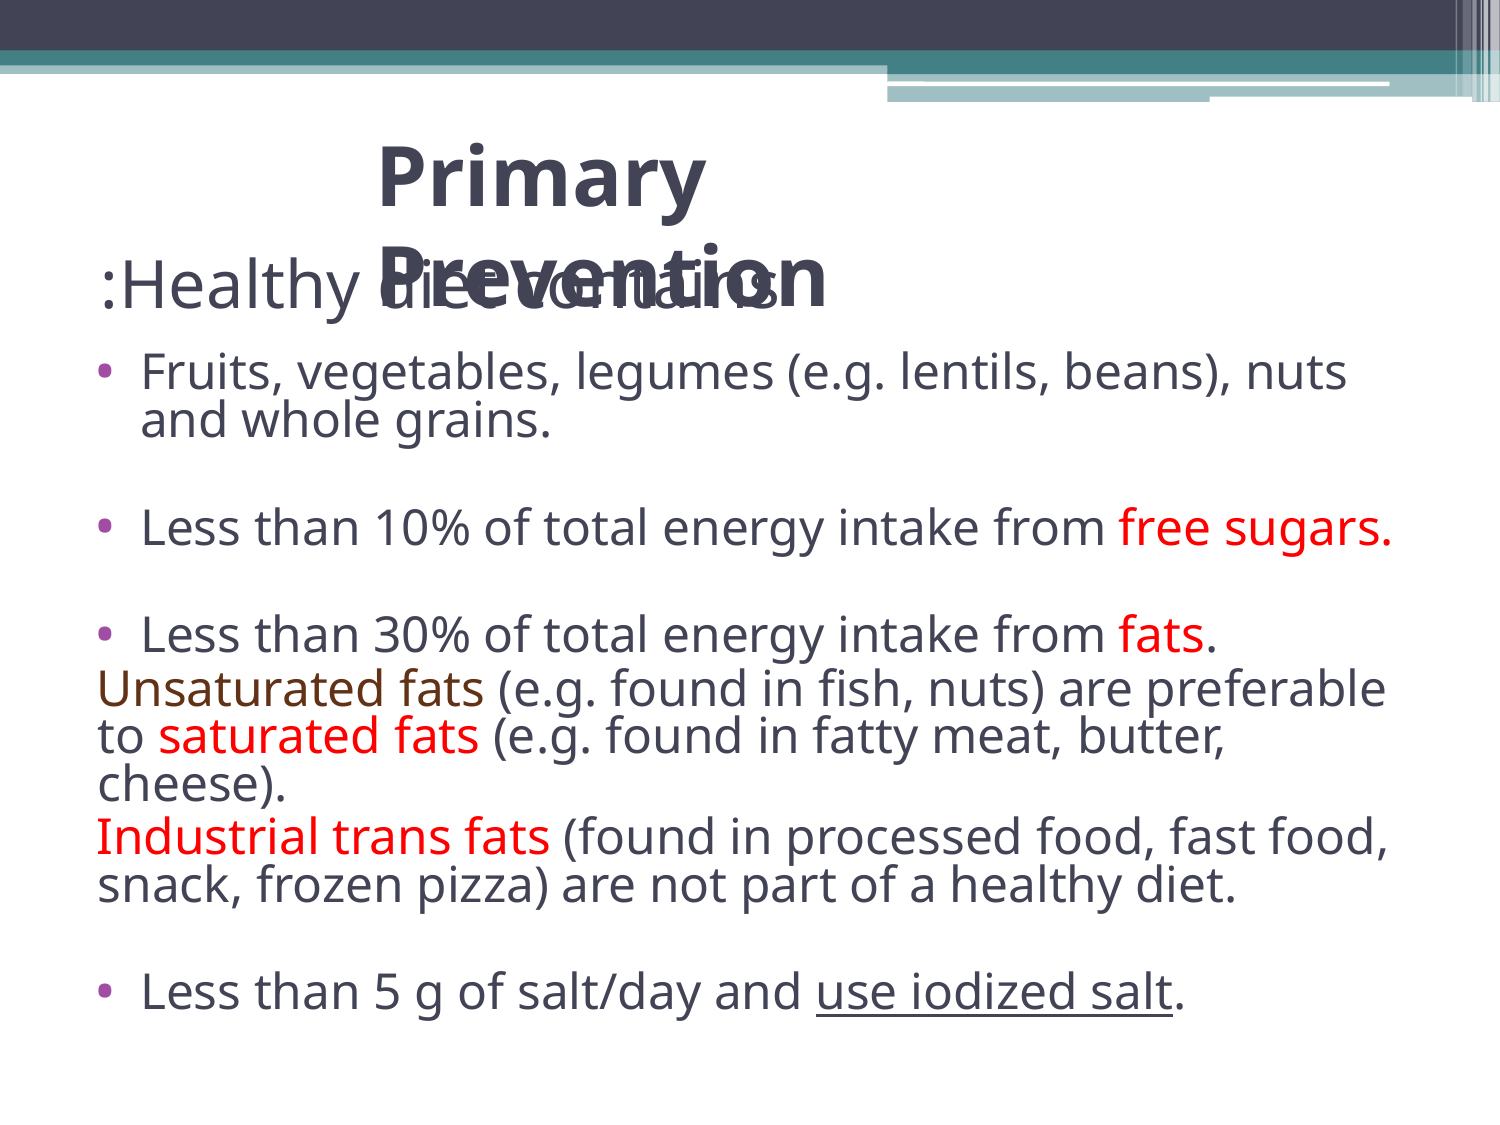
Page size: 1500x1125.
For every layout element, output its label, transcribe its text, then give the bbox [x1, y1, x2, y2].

text_box Primary Prevention [360, 115, 1140, 331]
title Healthy diet contains: [85, 233, 360, 290]
title Healthy diet contains: [1140, 233, 1436, 409]
list Fruits, vegetables, legumes (e.g. lentils, beans), nuts and whole grains. Less than 10% of total energy intake from free sugars. Less than 30% of total energy intake from fats. Unsaturated fats (e.g. found in fish, nuts) are preferable to saturated fats (e.g. found in fatty meat, butter, cheese). Industrial trans fats (found in processed food, fast food, snack, frozen pizza) are not part of a healthy diet. Less than 5 g of salt/day and use iodized salt. [64, 290, 1415, 1125]
